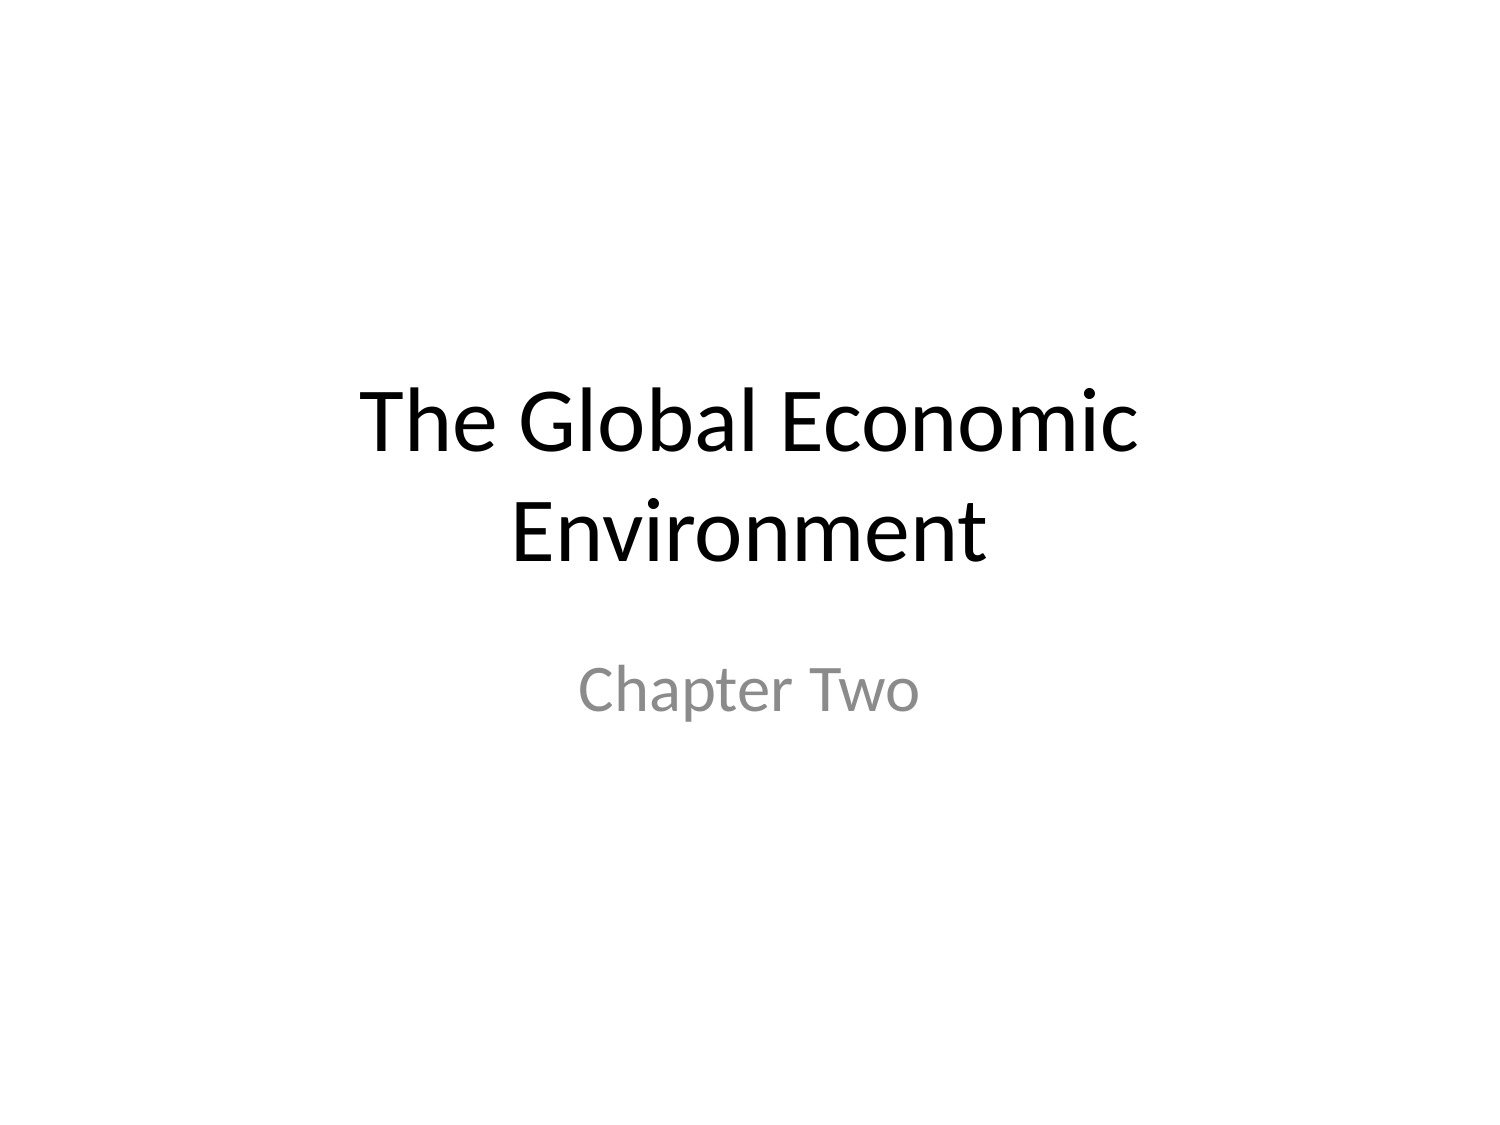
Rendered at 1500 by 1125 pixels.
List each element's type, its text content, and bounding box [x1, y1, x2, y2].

subtitle Chapter Two [225, 637, 1275, 925]
title The Global Economic Environment [112, 349, 1388, 591]
